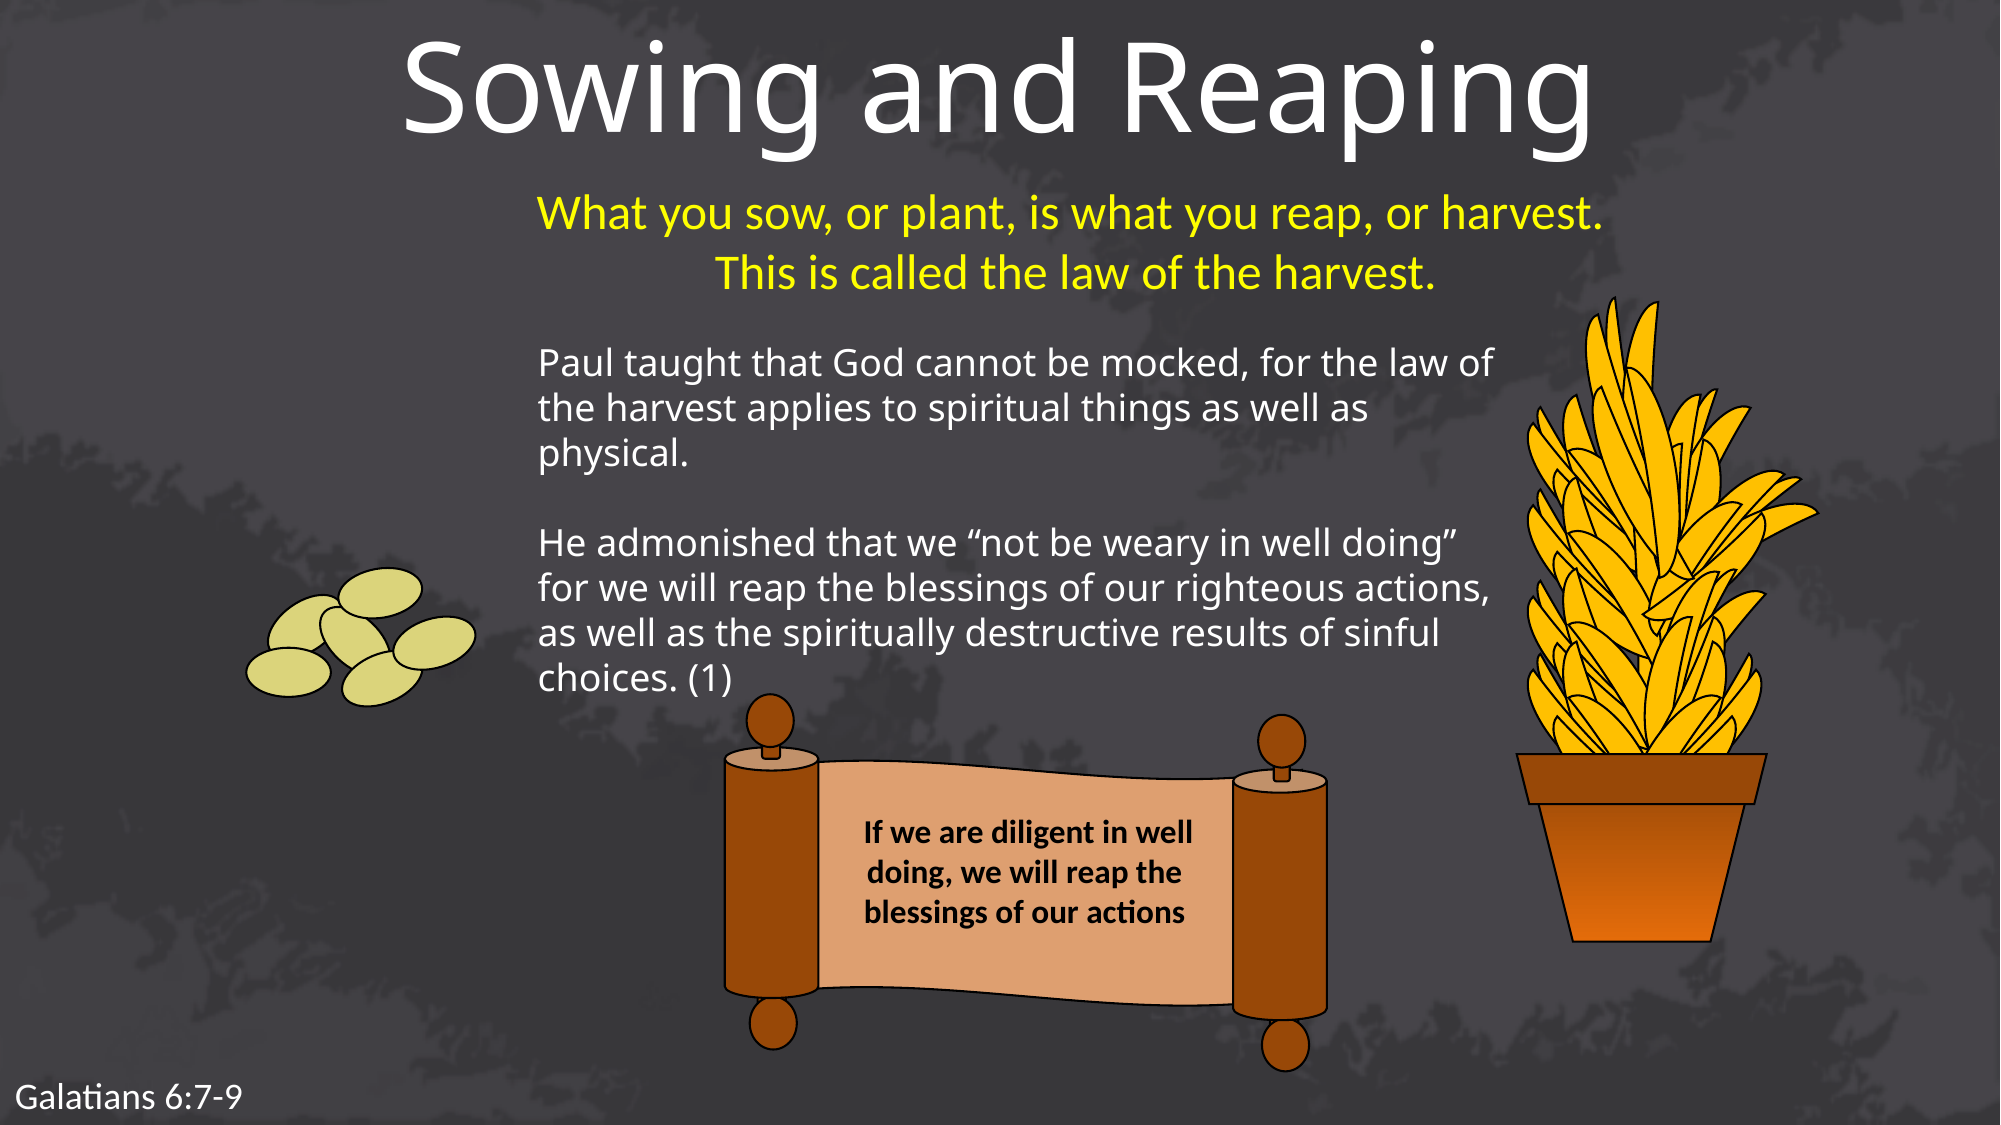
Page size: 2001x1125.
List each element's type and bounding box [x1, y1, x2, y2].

text_box [246, 568, 477, 704]
text_box [724, 694, 1327, 1072]
text_box [1516, 295, 1827, 942]
picture [0, 0, 2000, 1125]
